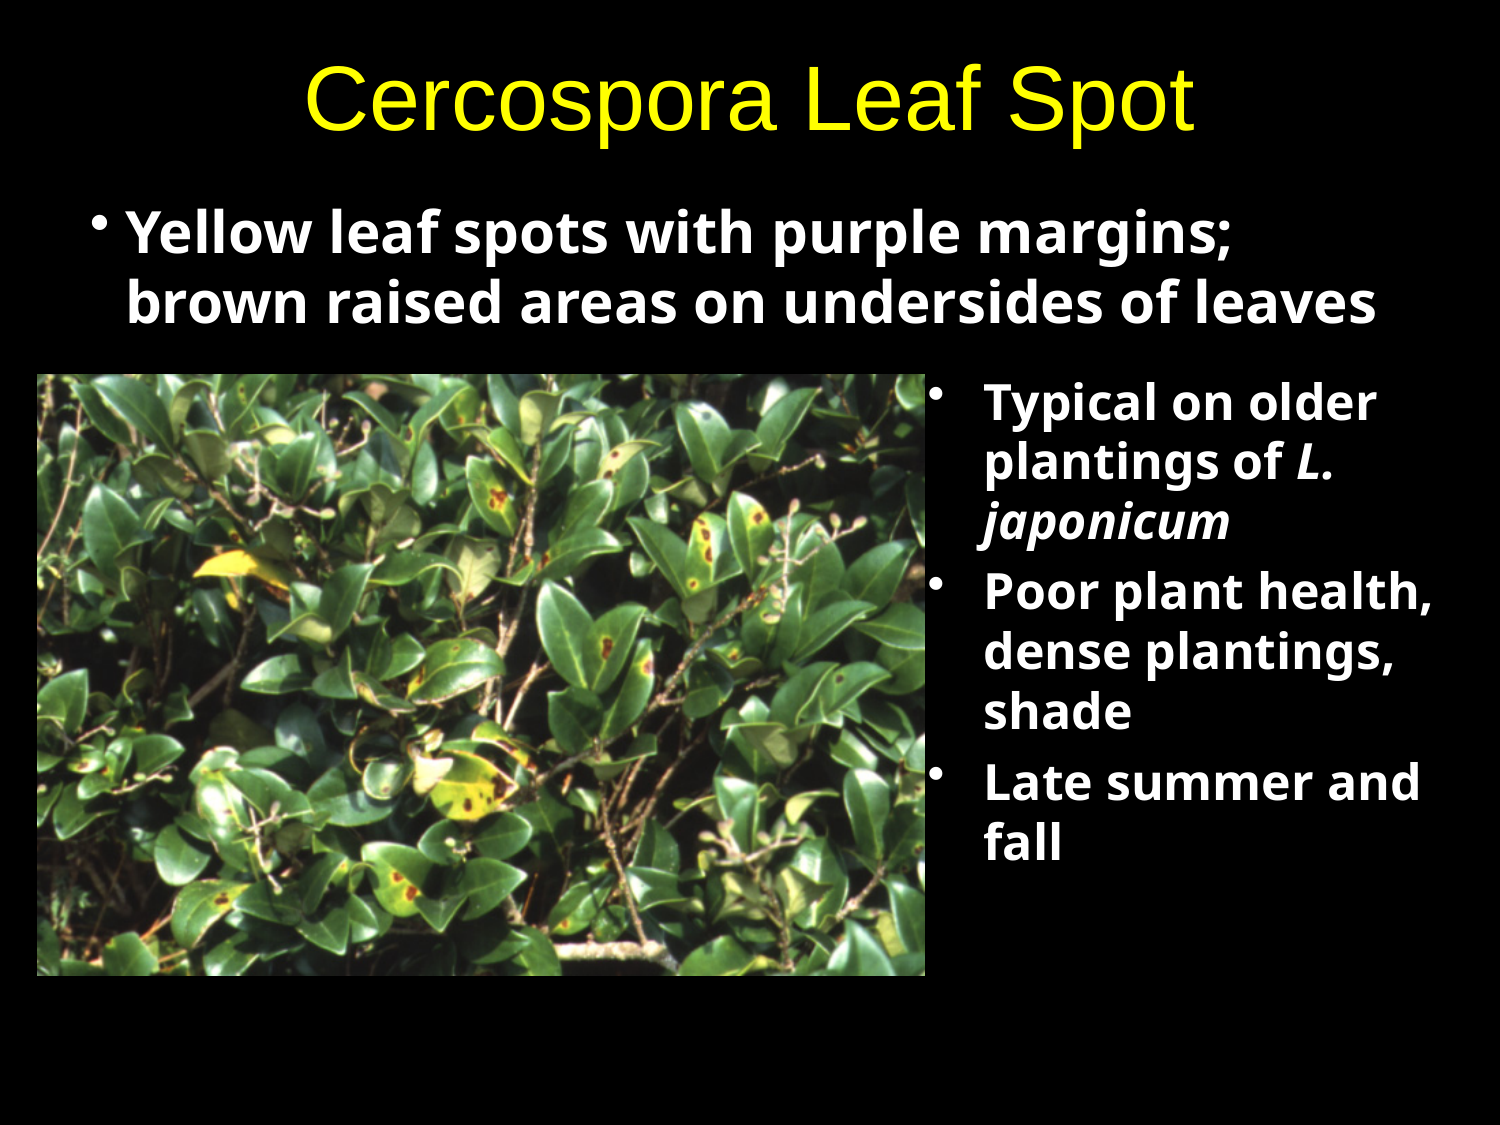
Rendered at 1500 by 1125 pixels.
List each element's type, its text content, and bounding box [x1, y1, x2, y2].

picture [37, 374, 925, 976]
title Cercospora Leaf Spot [112, 0, 1388, 187]
list Typical on older plantings of L. japonicum Poor plant health, dense plantings, shade Late summer and fall [912, 362, 1500, 1050]
text_box Yellow leaf spots with purple margins; brown raised areas on undersides of leaves [74, 187, 1425, 343]
